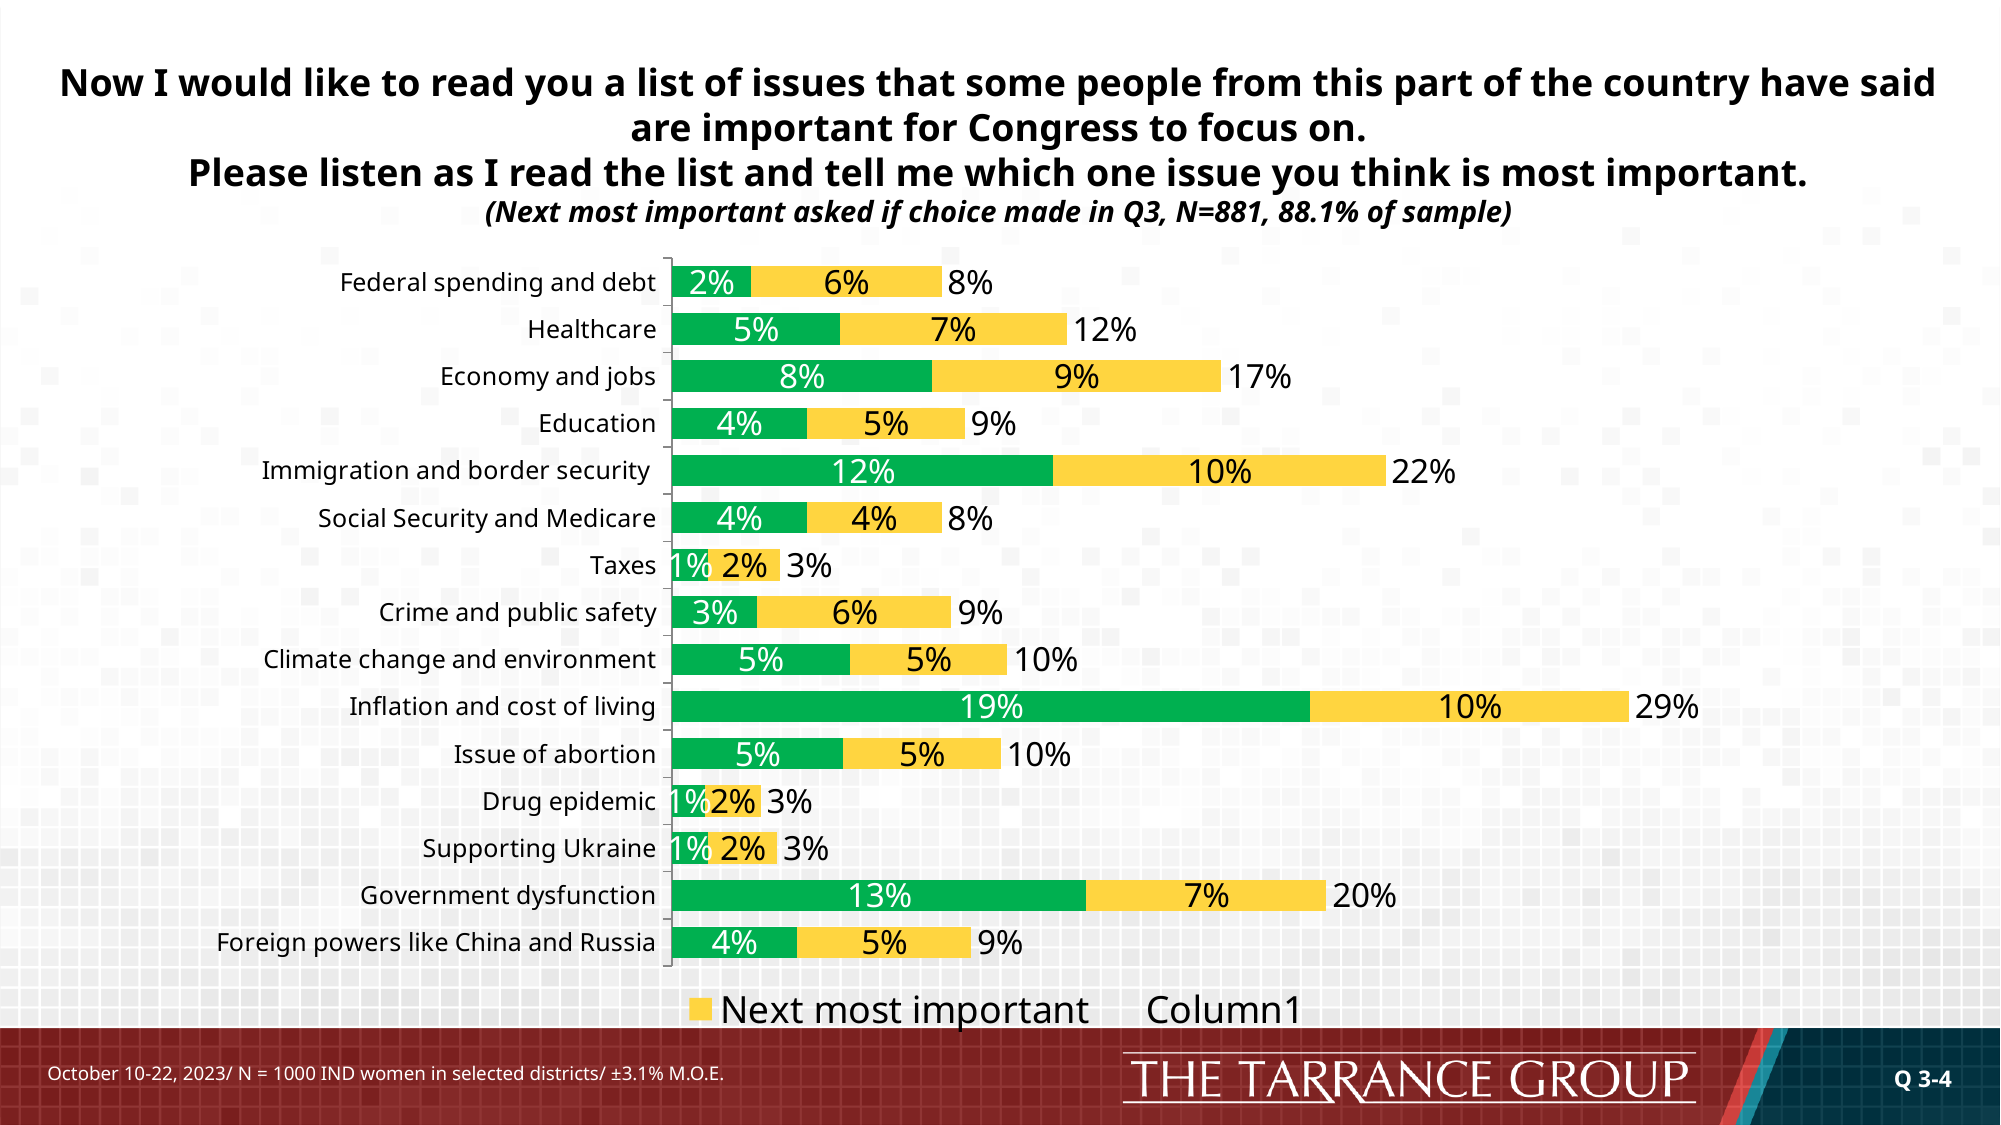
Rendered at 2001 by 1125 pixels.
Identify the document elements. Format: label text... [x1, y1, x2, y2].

picture [0, 0, 2000, 1125]
chart [171, 234, 1824, 1043]
text_box Q 3-4 [1879, 1057, 1967, 1100]
title Now I would like to read you a list of issues that some people from this part of the country have said are important for Congress to focus on. Please listen as I read the list and tell me which one issue you think is most important. (Next most important asked if choice made in Q3, N=881, 88.1% of sample) [30, 50, 1968, 238]
